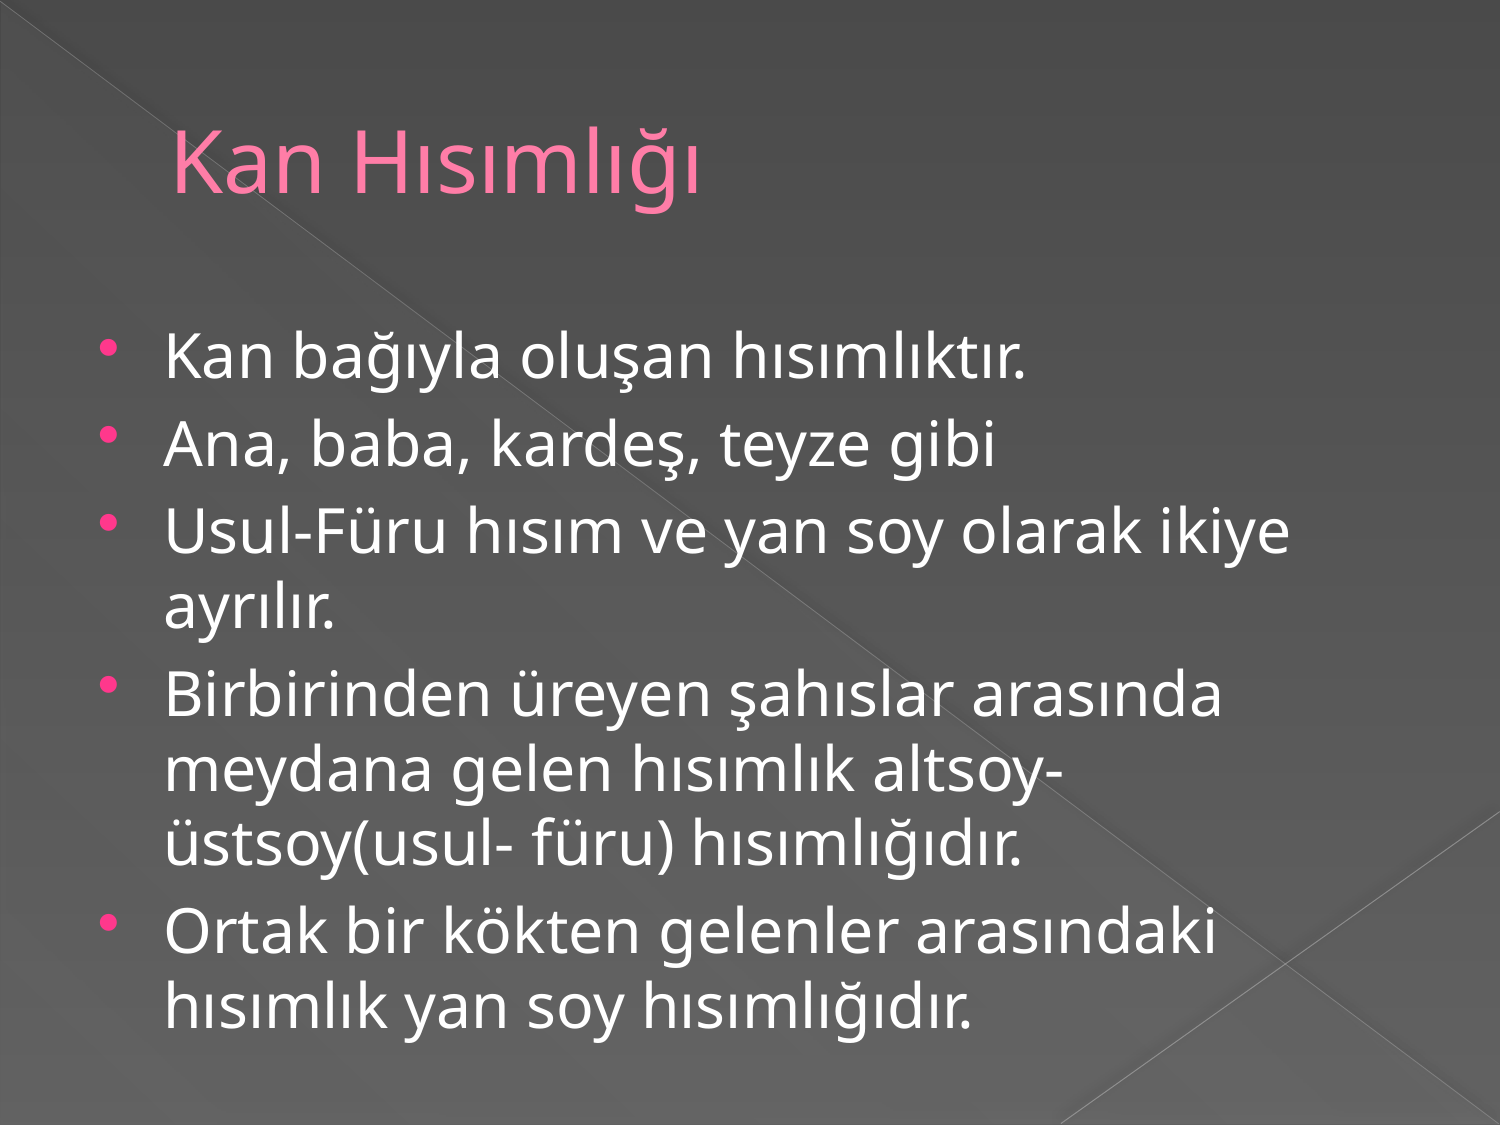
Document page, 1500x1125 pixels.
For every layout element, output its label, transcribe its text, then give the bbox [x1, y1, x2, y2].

list Kan bağıyla oluşan hısımlıktır. Ana, baba, kardeş, teyze gibi Usul-Füru hısım ve yan soy olarak ikiye ayrılır. Birbirinden üreyen şahıslar arasında meydana gelen hısımlık altsoy-üstsoy(usul- füru) hısımlığıdır. Ortak bir kökten gelenler arasındaki hısımlık yan soy hısımlığıdır. [75, 308, 1425, 1059]
title Kan Hısımlığı [75, 43, 1425, 274]
